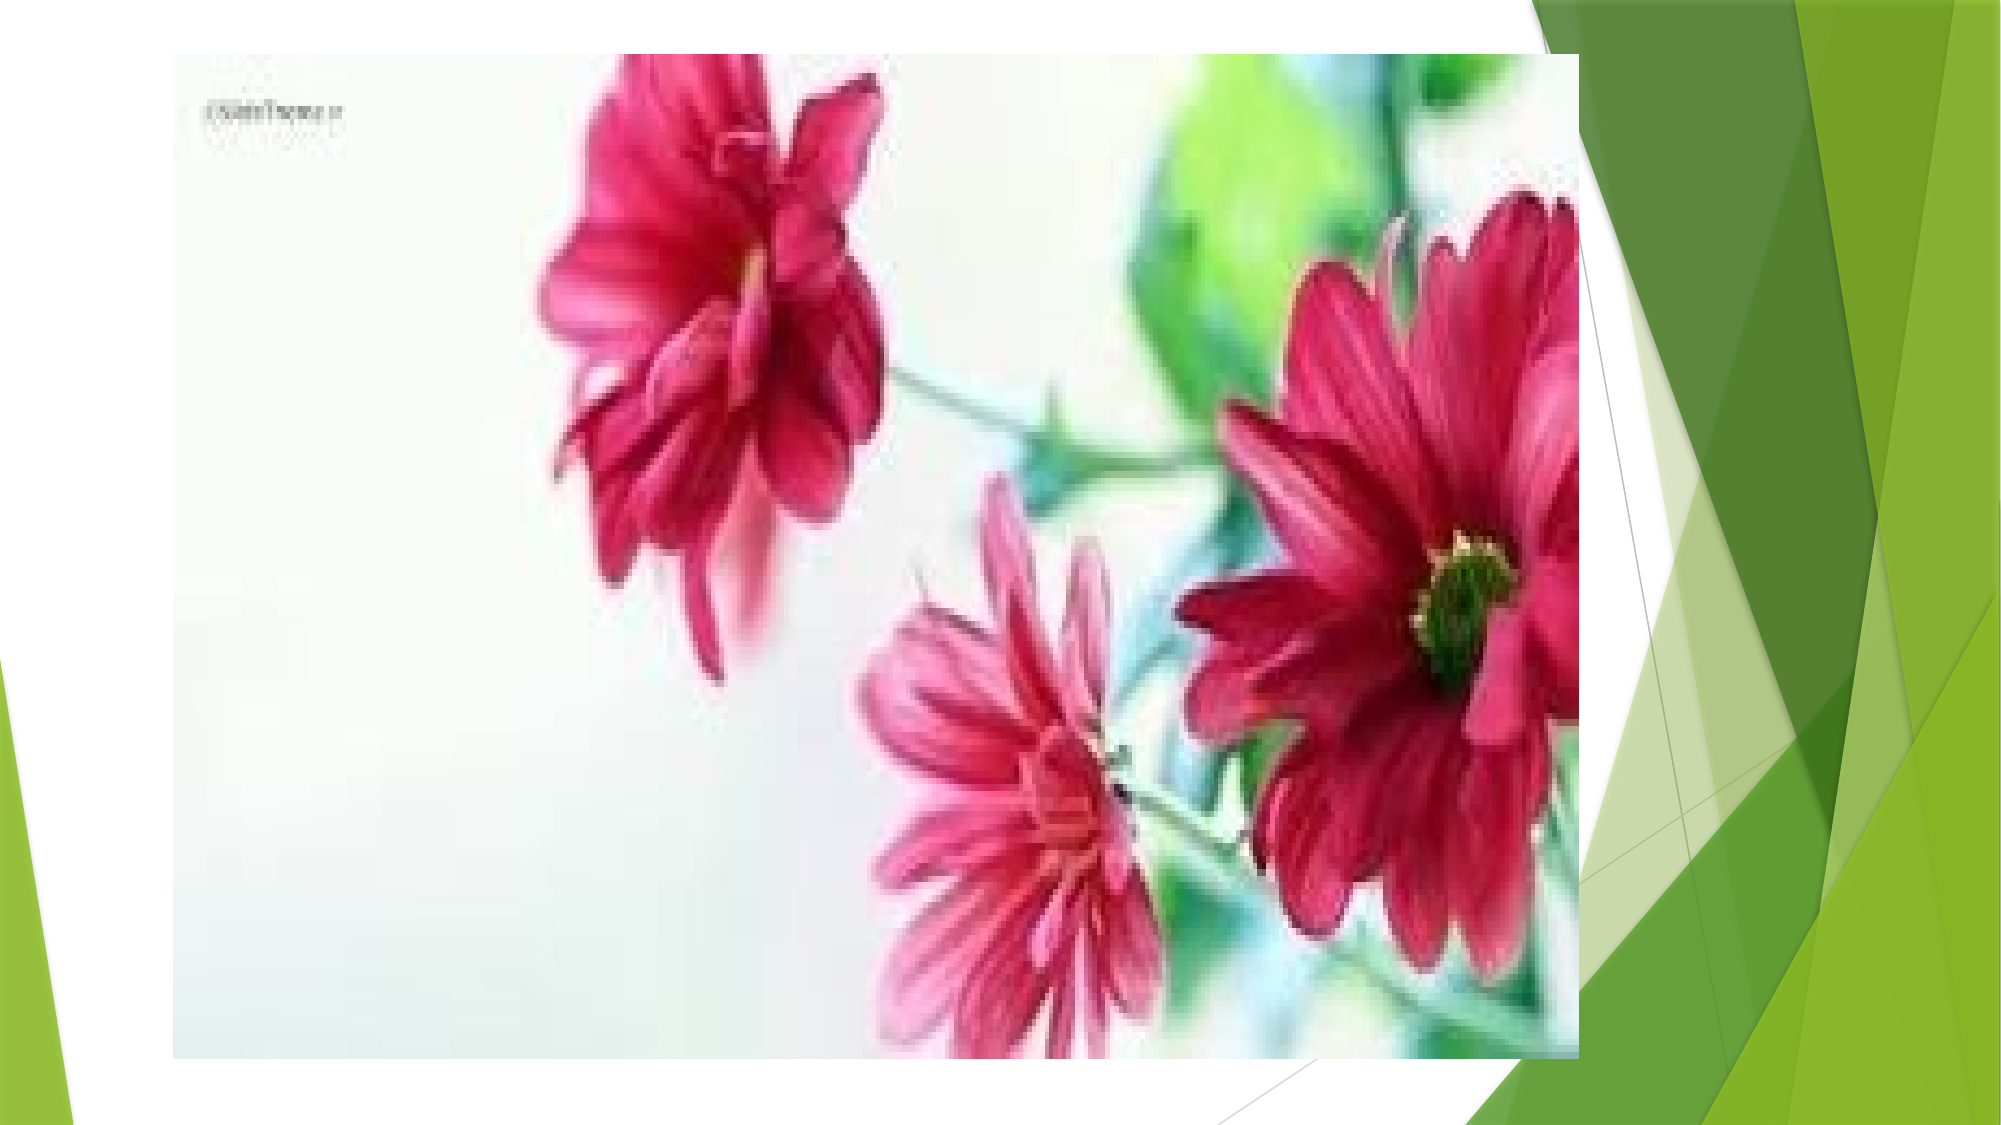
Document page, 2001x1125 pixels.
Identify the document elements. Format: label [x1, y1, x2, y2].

picture [172, 54, 1580, 1060]
